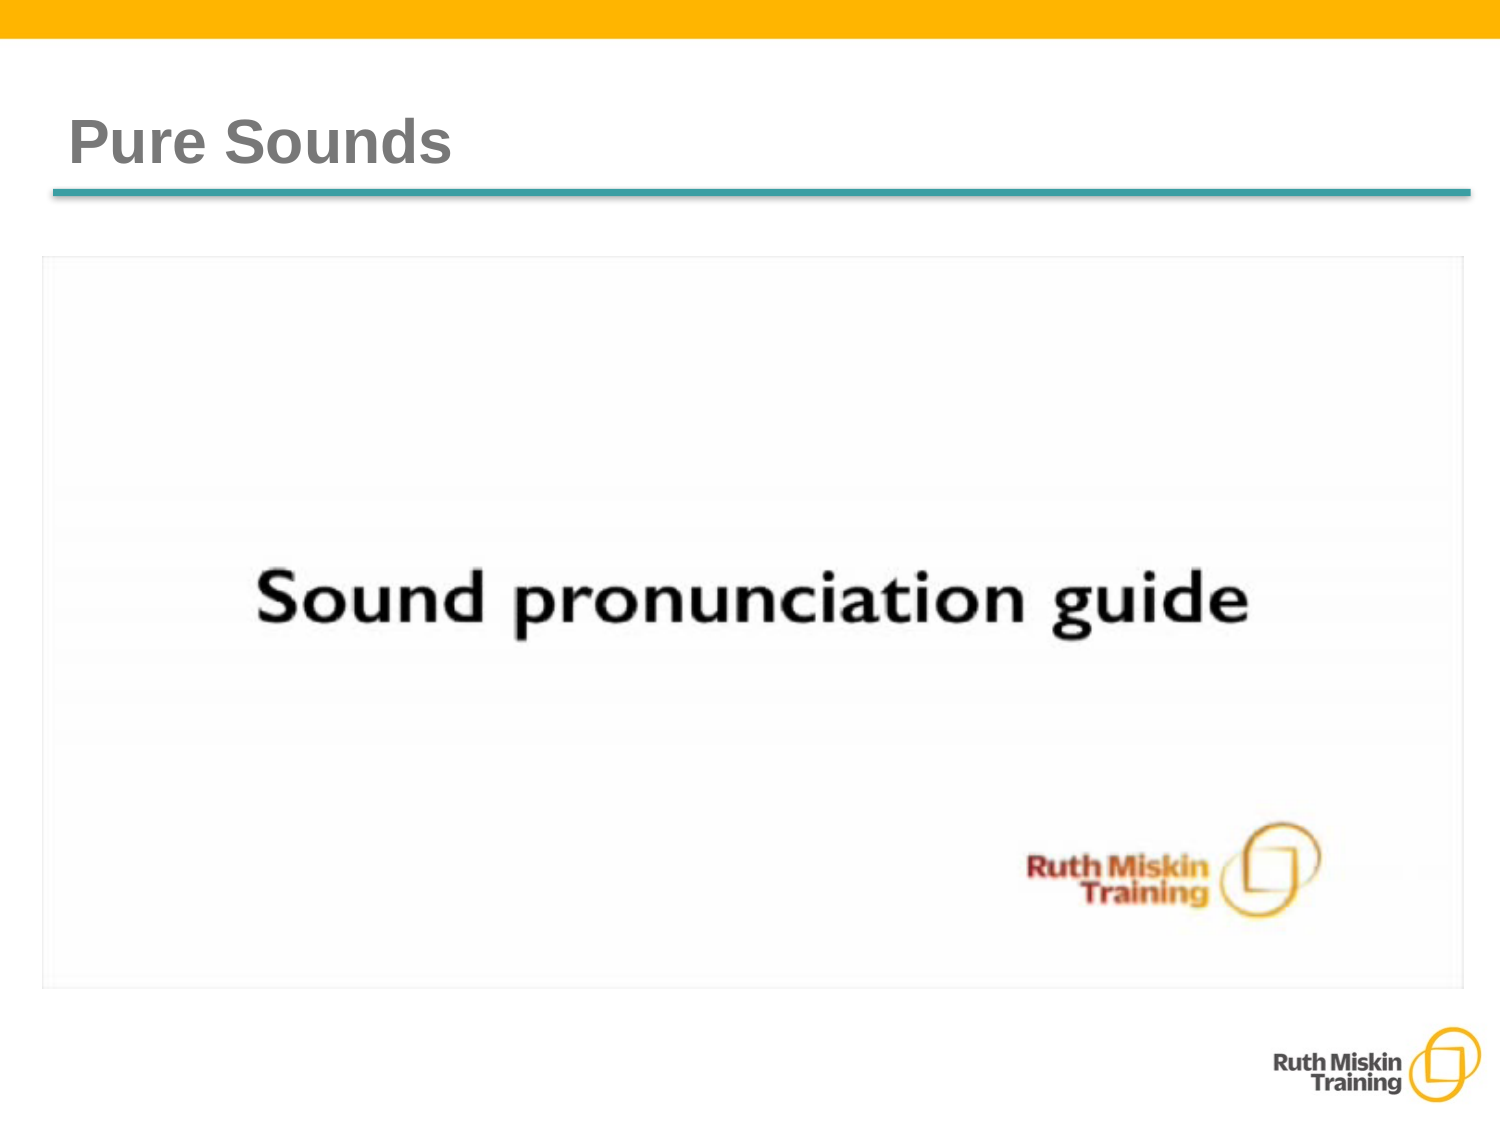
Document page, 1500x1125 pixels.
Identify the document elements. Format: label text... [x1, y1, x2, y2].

title Pure Sounds [52, 42, 1281, 185]
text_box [41, 255, 1465, 990]
picture [0, 0, 1500, 1125]
